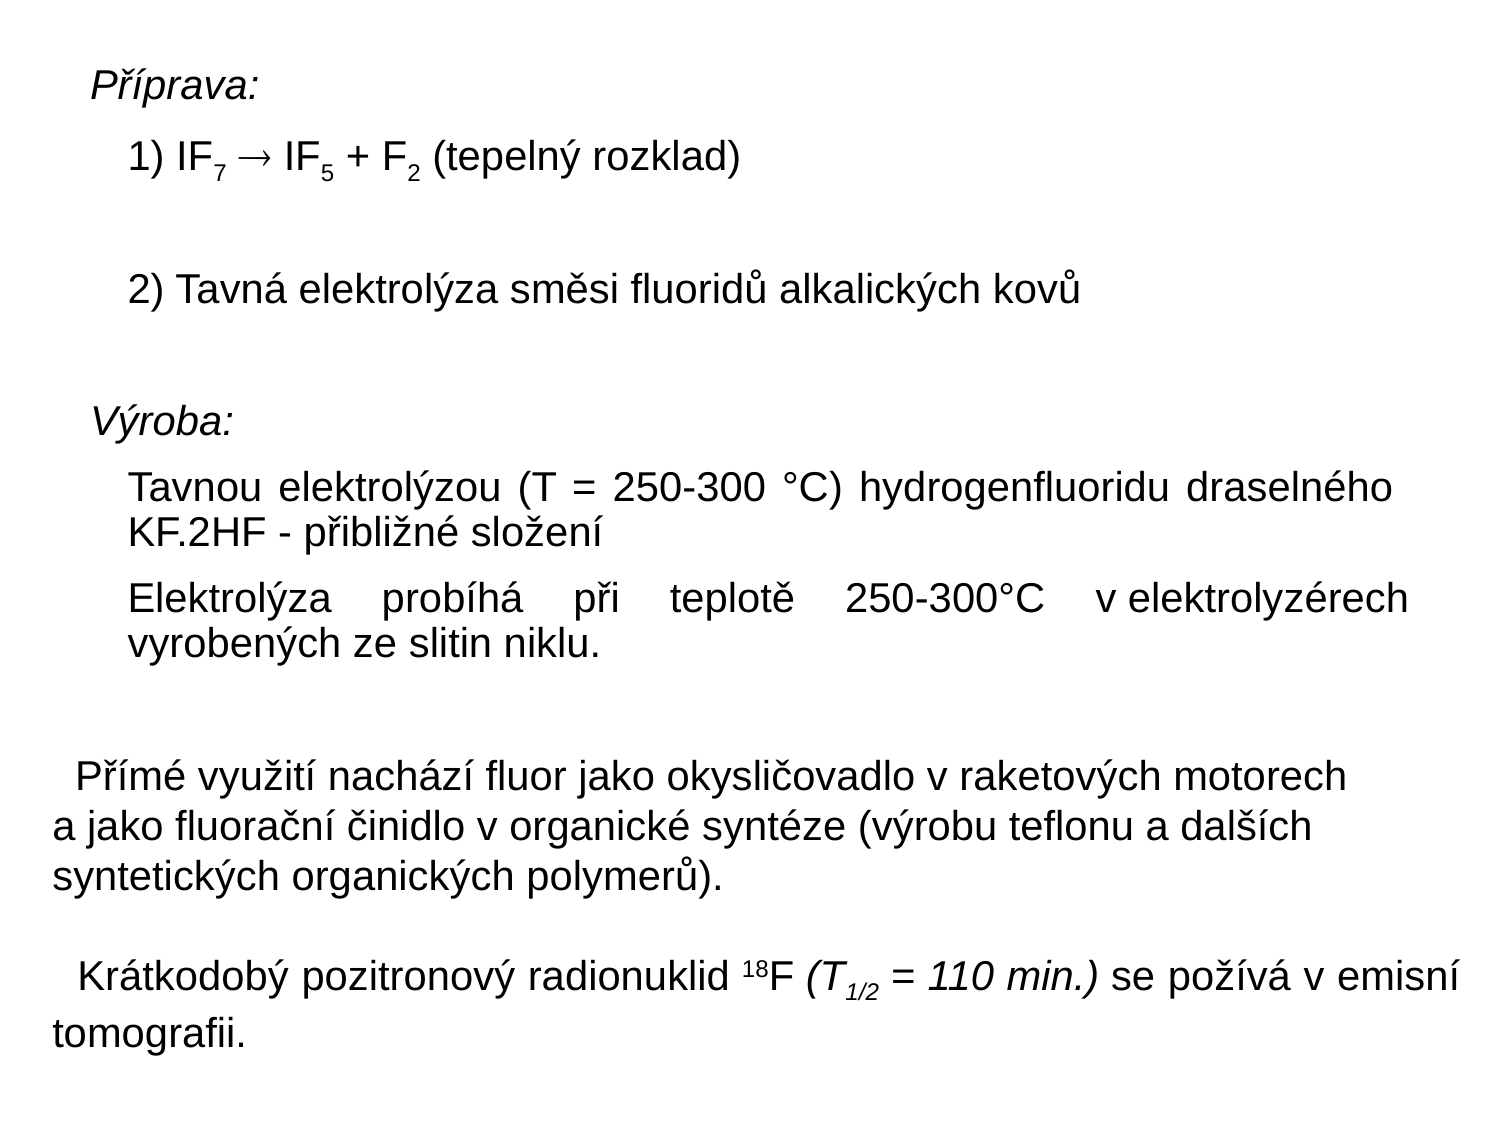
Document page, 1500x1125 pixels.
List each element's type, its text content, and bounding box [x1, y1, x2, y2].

list Příprava: 1) IF7  IF5 + F2 (tepelný rozklad) 2) Tavná elektrolýza směsi fluoridů alkalických kovů Výroba: Tavnou elektrolýzou (T = 250-300 °C) hydrogenfluoridu draselného KF.2HF - přibližné složení Elektrolýza probíhá při teplotě 250-300°C v elektrolyzérech vyrobených ze slitin niklu. [75, 56, 1425, 741]
text_box Přímé využití nachází fluor jako okysličovadlo v raketových motorech a jako fluorační činidlo v organické syntéze (výrobu teflonu a dalších syntetických organických polymerů). Krátkodobý pozitronový radionuklid 18F (T1/2 = 110 min.) se požívá v emisní tomografii. [37, 741, 1475, 1063]
